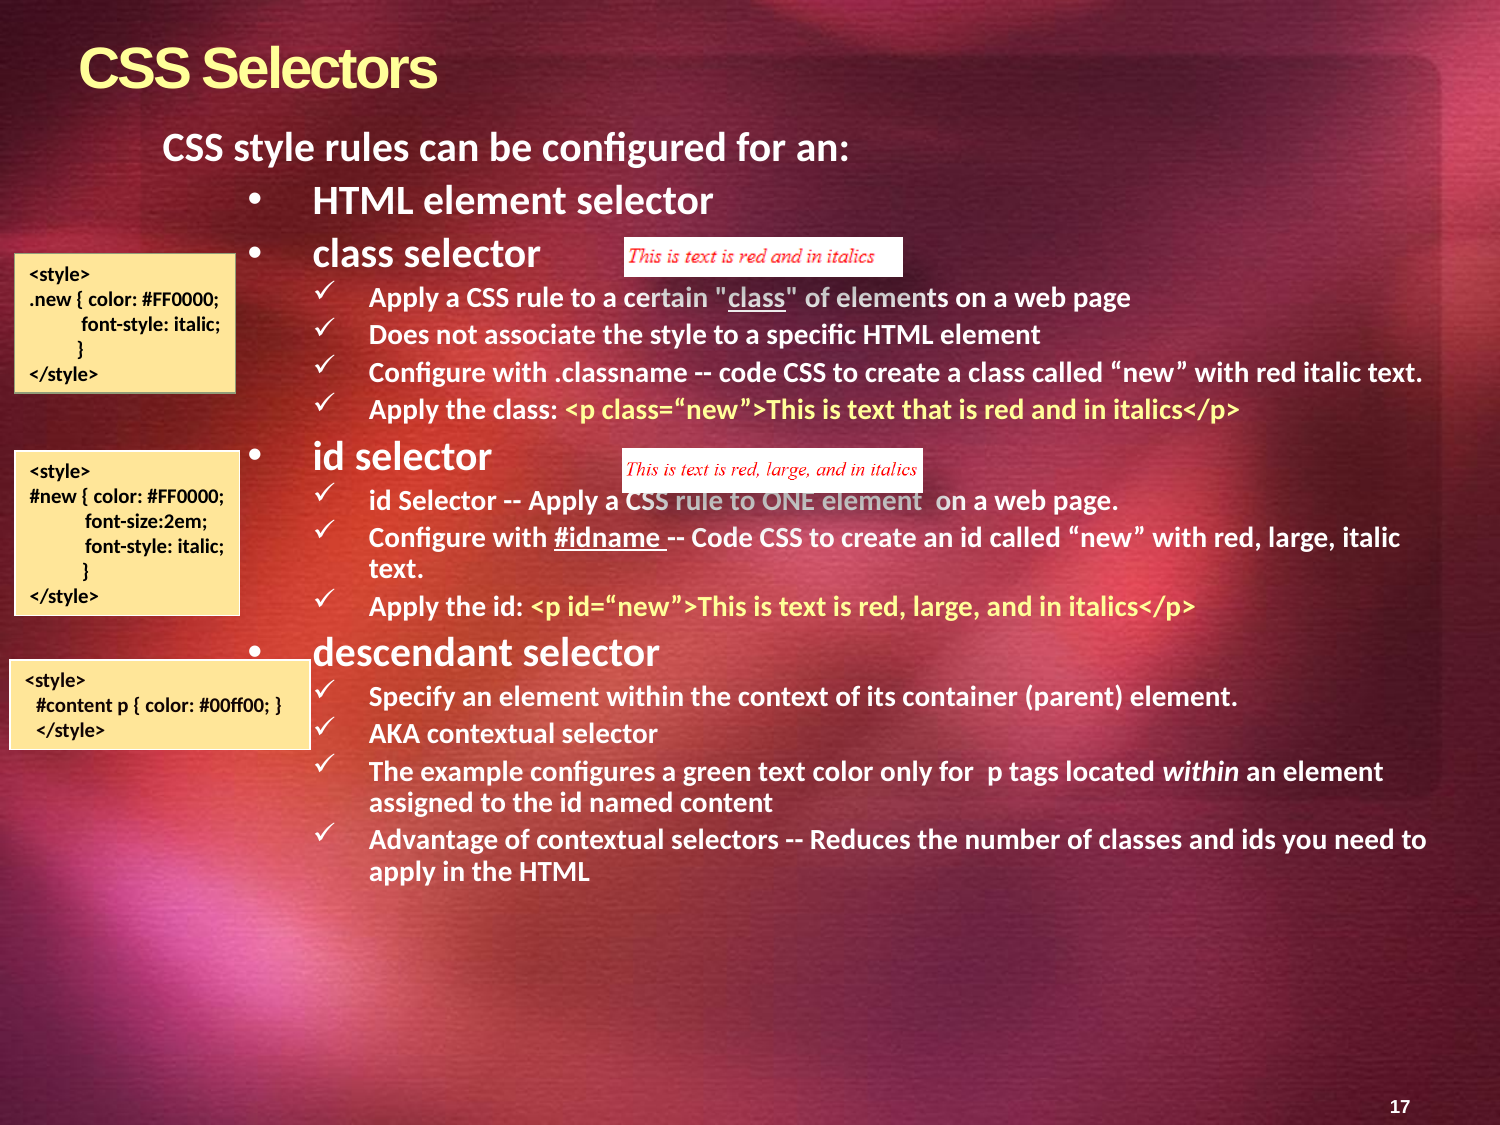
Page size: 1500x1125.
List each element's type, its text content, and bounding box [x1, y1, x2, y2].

text_box <style> #content p { color: #00ff00; } </style> [10, 659, 310, 750]
title CSS Selectors [62, 37, 625, 102]
text_box <style> #new { color: #FF0000; font-size:2em; font-style: italic; } </style> [14, 450, 240, 616]
text_box <style> .new { color: #FF0000; font-style: italic; } </style> [14, 253, 236, 394]
list CSS style rules can be configured for an: HTML element selector class selector Apply a CSS rule to a certain "class" of elements on a web page Does not associate the style to a specific HTML element Configure with .classname -- code CSS to create a class called “new” with red italic text. Apply the class: <p class=“new”>This is text that is red and in italics</p> id selector id Selector -- Apply a CSS rule to ONE element on a web page. Configure with #idname -- Code CSS to create an id called “new” with red, large, italic text. Apply the id: <p id=“new”>This is text is red, large, and in italics</p> descendant selector Specify an element within the context of its container (parent) element. AKA contextual selector The example configures a green text color only for p tags located within an element assigned to the id named content Advantage of contextual selectors -- Reduces the number of classes and ids you need to apply in the HTML [162, 125, 1463, 884]
picture [0, 0, 1500, 1125]
